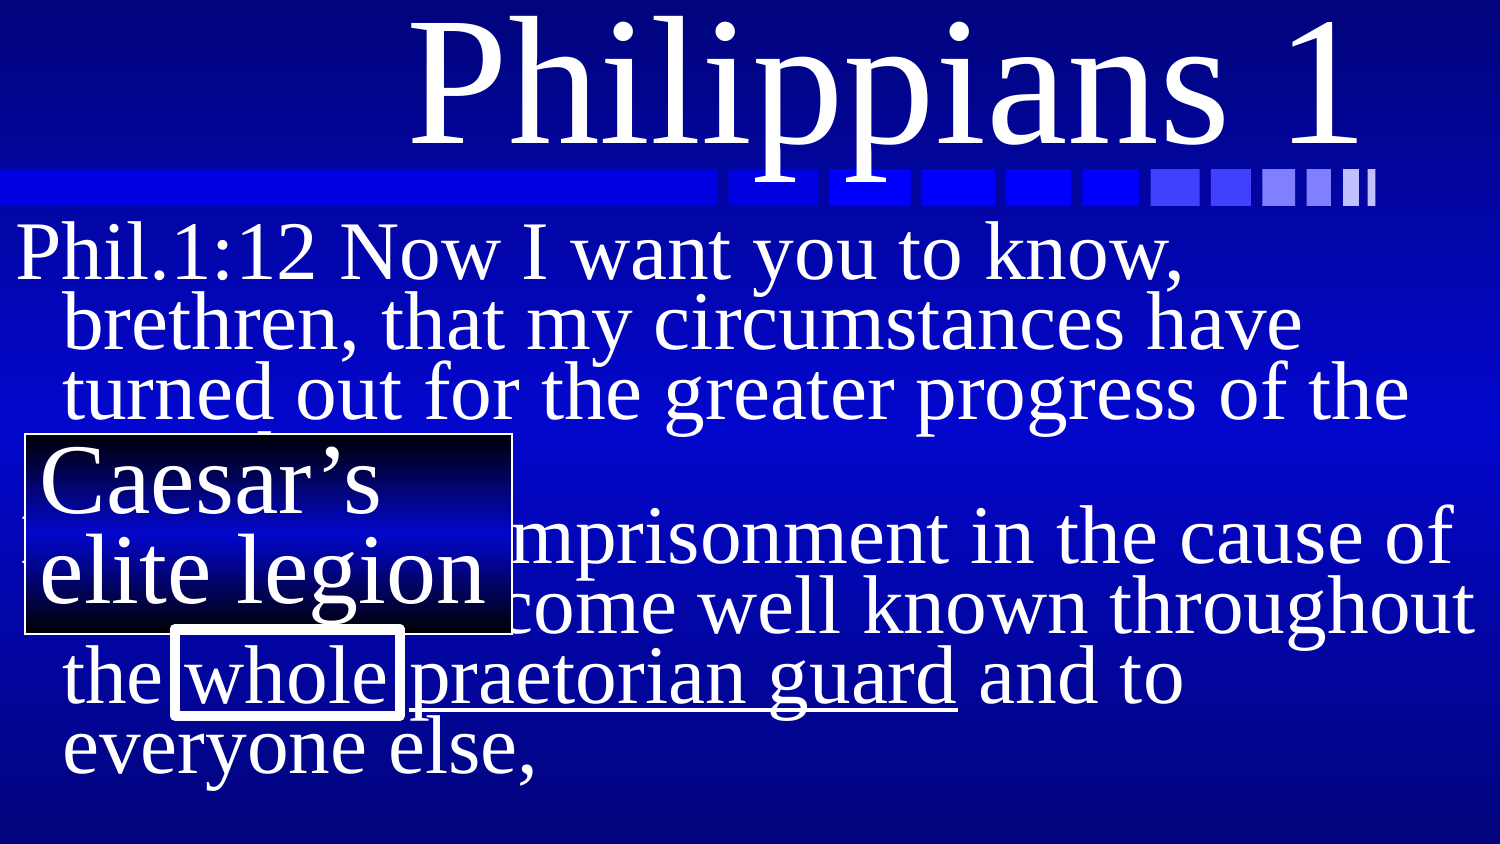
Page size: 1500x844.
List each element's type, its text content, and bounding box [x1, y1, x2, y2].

list Phil.1:12 Now I want you to know, brethren, that my circumstances have turned out for the greater progress of the gospel, 13 so that my imprisonment in the cause of Christ has become well known throughout the whole praetorian guard and to everyone else, [0, 215, 1500, 741]
text_box Caesar’s elite legion [24, 434, 513, 635]
text_box [174, 628, 400, 717]
title Philippians 1 [209, 43, 1385, 185]
